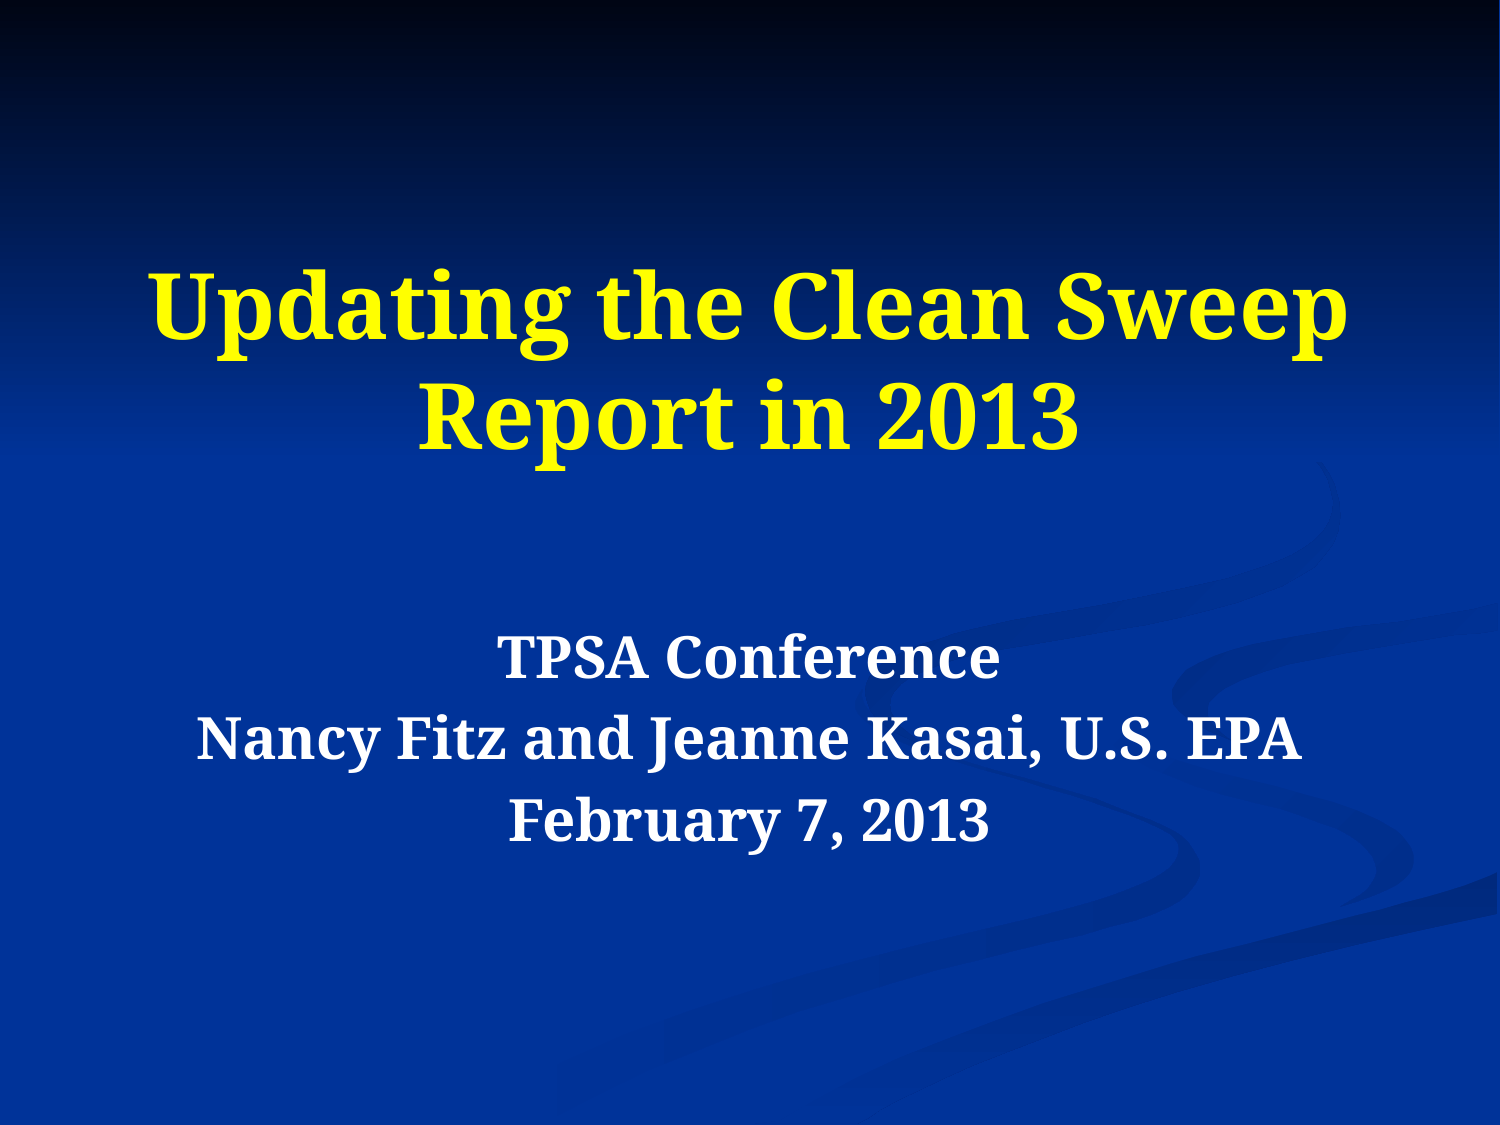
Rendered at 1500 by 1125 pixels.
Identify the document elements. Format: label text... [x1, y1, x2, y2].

title Updating the Clean Sweep Report in 2013 [112, 199, 1388, 516]
subtitle TPSA Conference Nancy Fitz and Jeanne Kasai, U.S. EPA February 7, 2013 [49, 612, 1451, 901]
